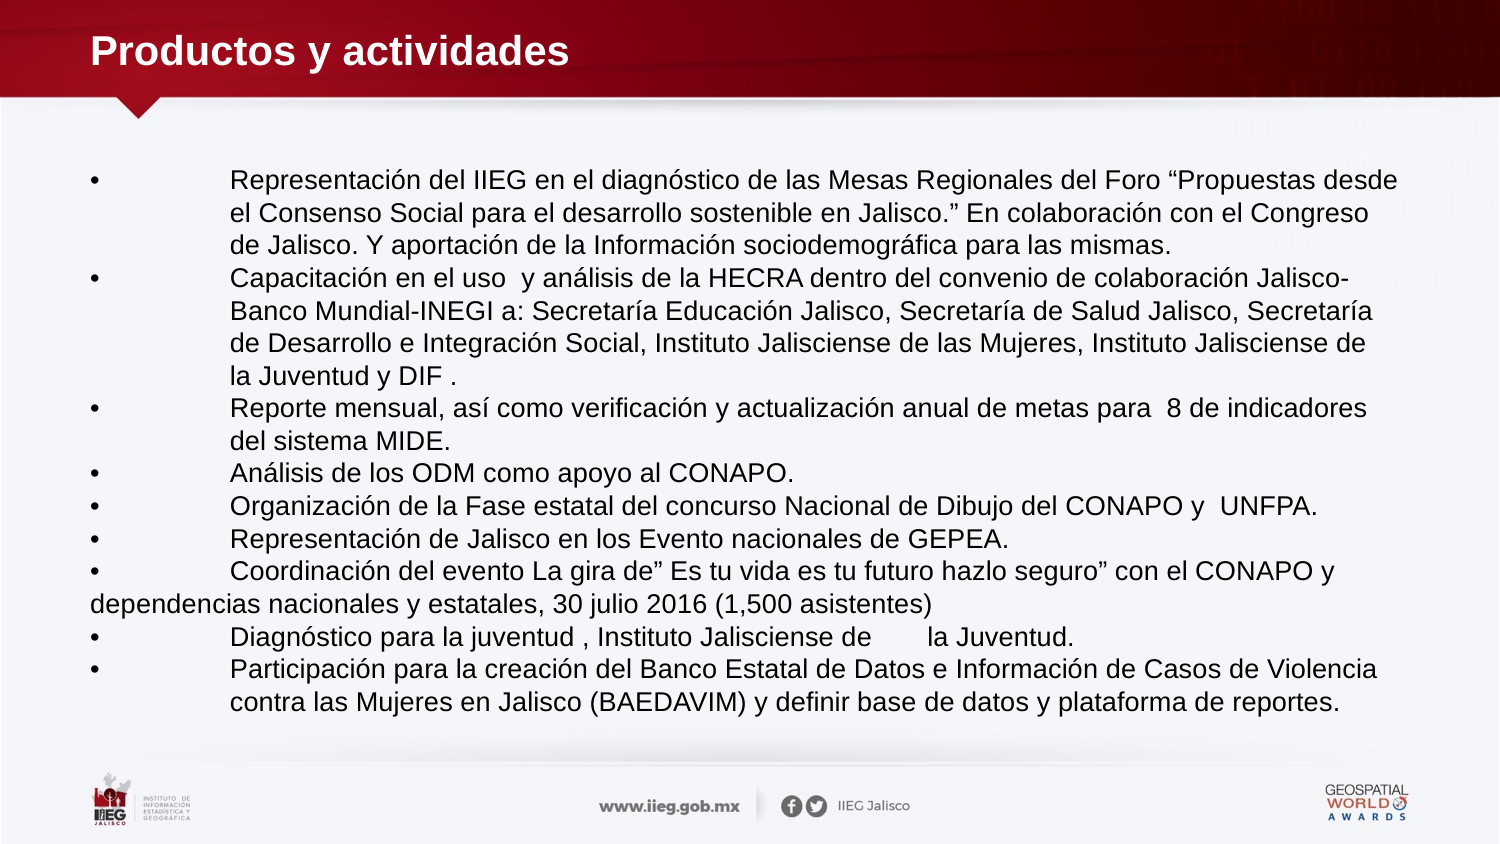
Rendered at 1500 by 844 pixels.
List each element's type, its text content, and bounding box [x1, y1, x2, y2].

picture [0, 0, 1500, 844]
list • Representación del IIEG en el diagnóstico de las Mesas Regionales del Foro “Propuestas desde el Consenso Social para el desarrollo sostenible en Jalisco.” En colaboración con el Congreso de Jalisco. Y aportación de la Información sociodemográfica para las mismas. • Capacitación en el uso y análisis de la HECRA dentro del convenio de colaboración Jalisco- Banco Mundial-INEGI a: Secretaría Educación Jalisco, Secretaría de Salud Jalisco, Secretaría de Desarrollo e Integración Social, Instituto Jalisciense de las Mujeres, Instituto Jalisciense de la Juventud y DIF . • Reporte mensual, así como verificación y actualización anual de metas para 8 de indicadores del sistema MIDE. • Análisis de los ODM como apoyo al CONAPO. • Organización de la Fase estatal del concurso Nacional de Dibujo del CONAPO y UNFPA. • Representación de Jalisco en los Evento nacionales de GEPEA. • Coordinación del evento La gira de” Es tu vida es tu futuro hazlo seguro” con el CONAPO y dependencias nacionales y estatales, 30 julio 2016 (1,500 asistentes) • Diagnóstico para la juventud , Instituto Jalisciense de la Juventud. • Participación para la creación del Banco Estatal de Datos e Información de Casos de Violencia contra las Mujeres en Jalisco (BAEDAVIM) y definir base de datos y plataforma de reportes. [75, 154, 1425, 730]
title Productos y actividades [75, 0, 1425, 99]
